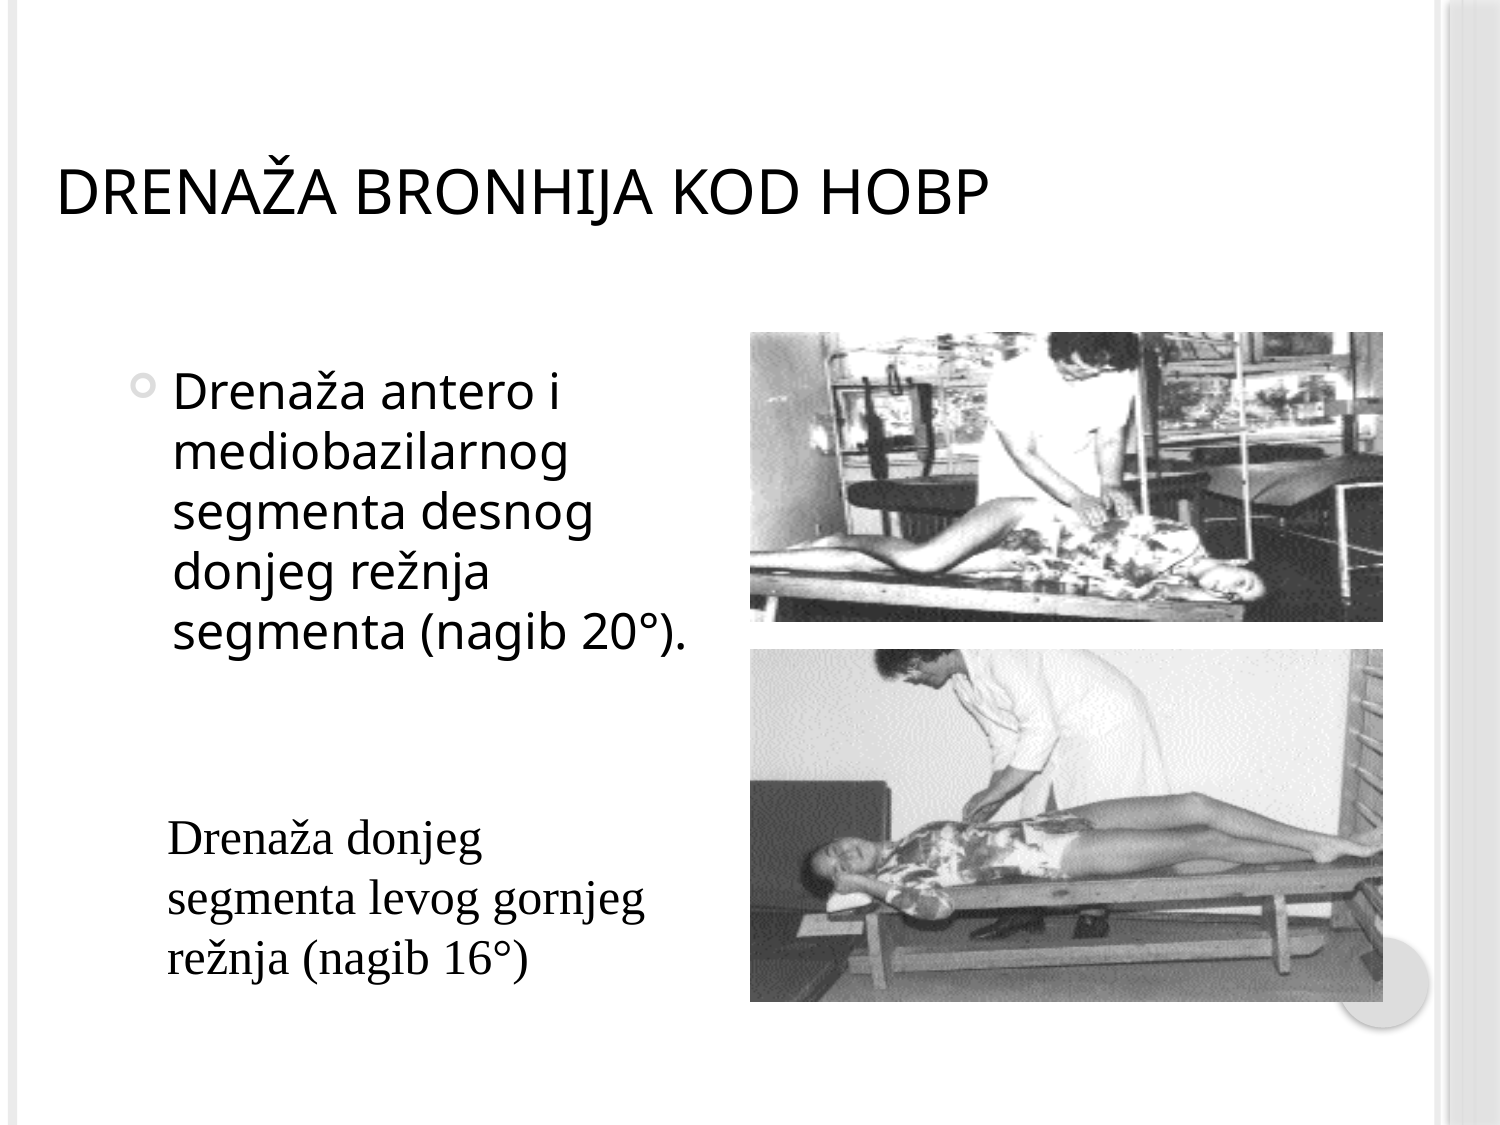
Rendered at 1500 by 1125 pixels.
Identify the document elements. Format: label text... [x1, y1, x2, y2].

text_box Drenaža donjeg segmenta levog gornjeg režnja (nagib 16°) [152, 796, 695, 992]
picture [749, 331, 1384, 622]
title Drenaža bronhija kod HOBP [40, 82, 1316, 235]
picture [749, 649, 1384, 1003]
list Drenaža antero i mediobazilarnog segmenta desnog donjeg režnja segmenta (nagib 20°). [112, 352, 738, 1028]
